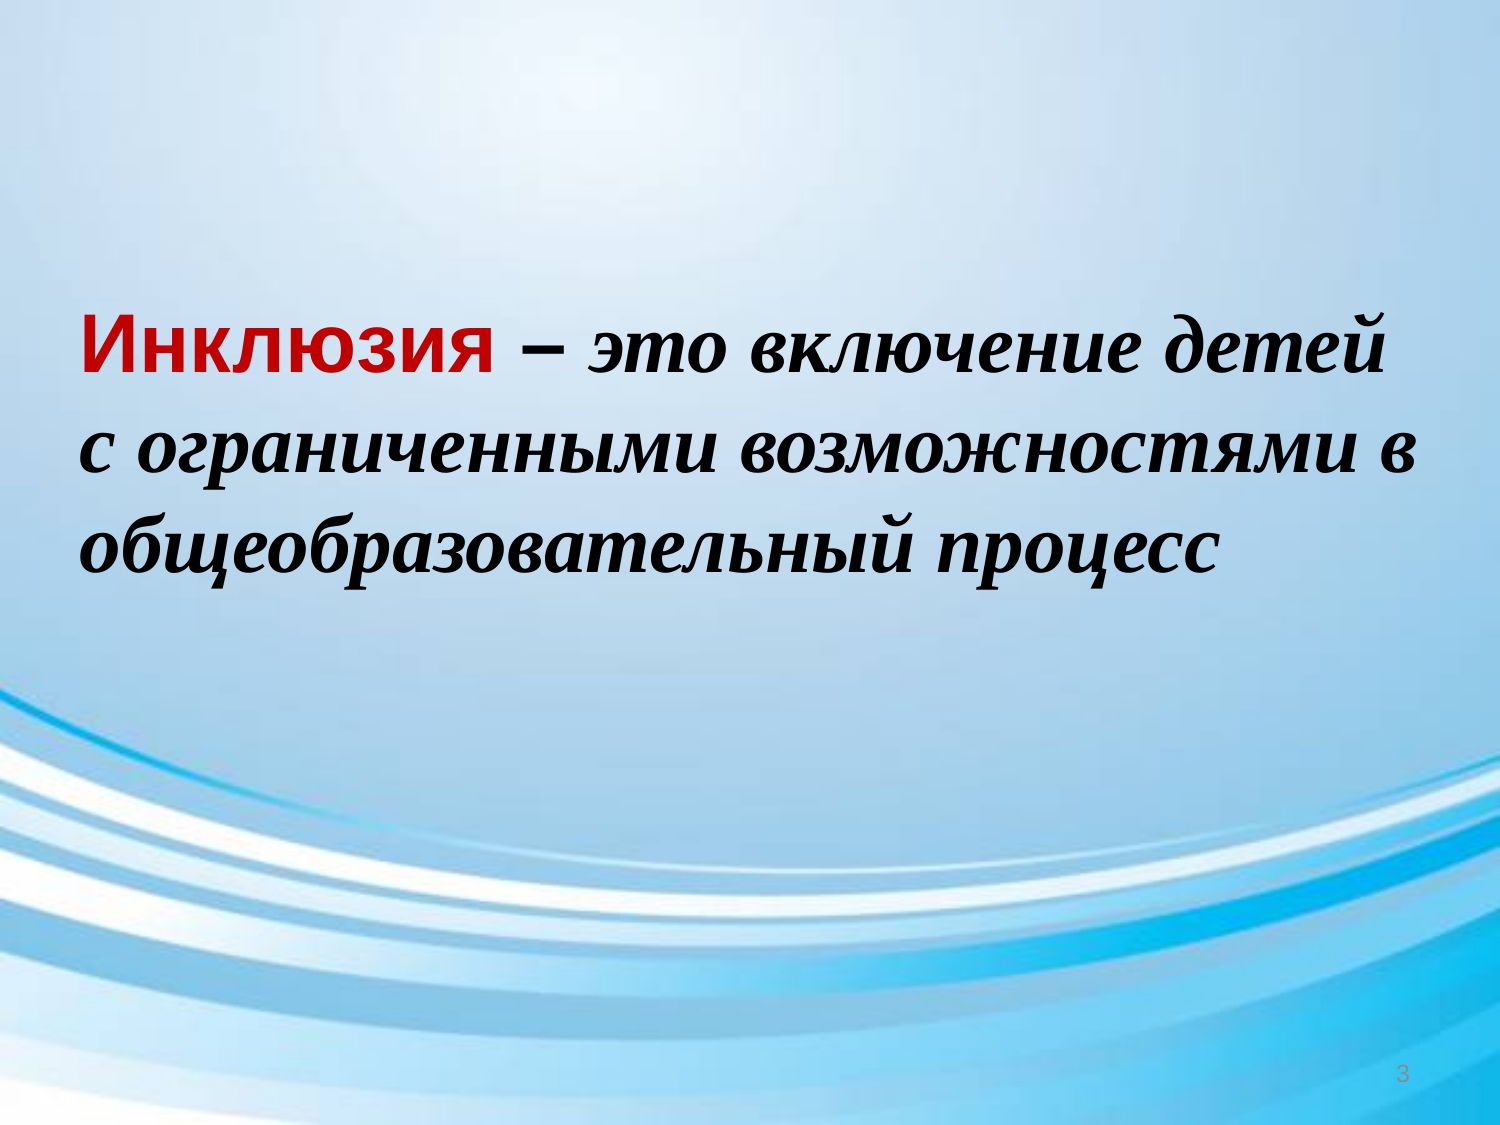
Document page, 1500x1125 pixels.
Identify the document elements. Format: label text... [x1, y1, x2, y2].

text_box Инклюзия – это включение детей с ограниченными возможностями в общеобразовательный процесс [64, 137, 1459, 797]
slide_number 3 [1074, 1042, 1425, 1103]
picture [0, 0, 1500, 1125]
